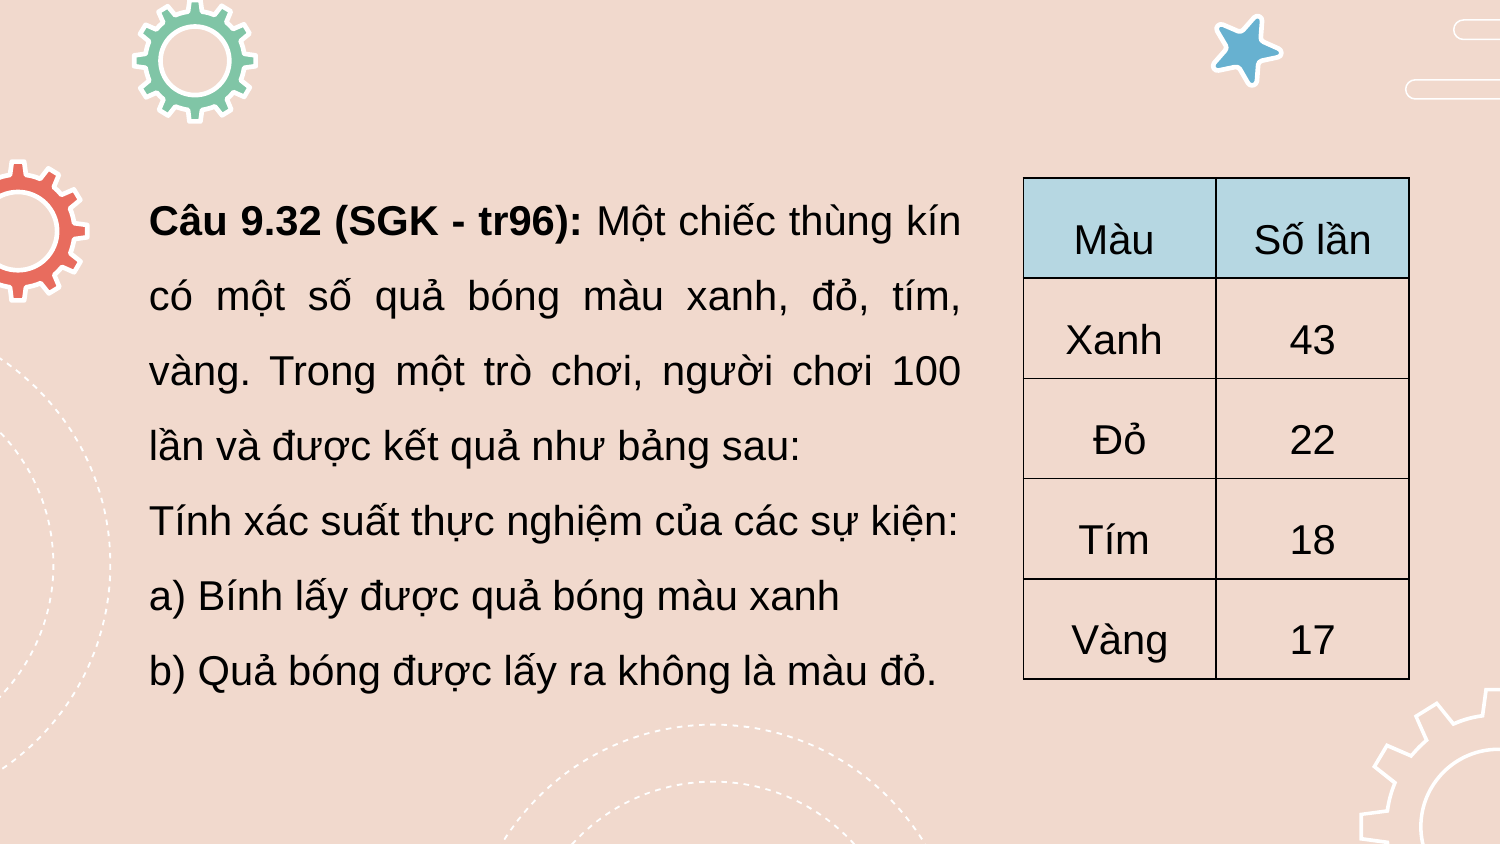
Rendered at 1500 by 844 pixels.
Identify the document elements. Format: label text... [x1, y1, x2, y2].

table_header Màu [1024, 179, 1215, 277]
table_cell Xanh [1024, 279, 1215, 378]
text_box Câu 9.32 (SGK - tr96): Một chiếc thùng kín có một số quả bóng màu xanh, đỏ, tím, vàng. Trong một trò chơi, người chơi 100 lần và được kết quả như bảng sau: Tính xác suất thực nghiệm của các sự kiện: a) Bính lấy được quả bóng màu xanh b) Quả bóng được lấy ra không là màu đỏ. [134, 161, 977, 702]
table_cell Tím [1024, 479, 1215, 578]
text_box [134, 0, 256, 122]
text_box [0, 161, 88, 301]
table_cell 22 [1217, 379, 1408, 478]
table_header Số lần [1217, 179, 1408, 277]
table_cell 18 [1217, 479, 1408, 578]
table_cell Đỏ [1024, 379, 1215, 478]
table_cell 43 [1217, 279, 1408, 378]
text_box [1213, 16, 1282, 86]
table_cell Vàng [1024, 580, 1215, 678]
table_cell 17 [1217, 580, 1408, 678]
